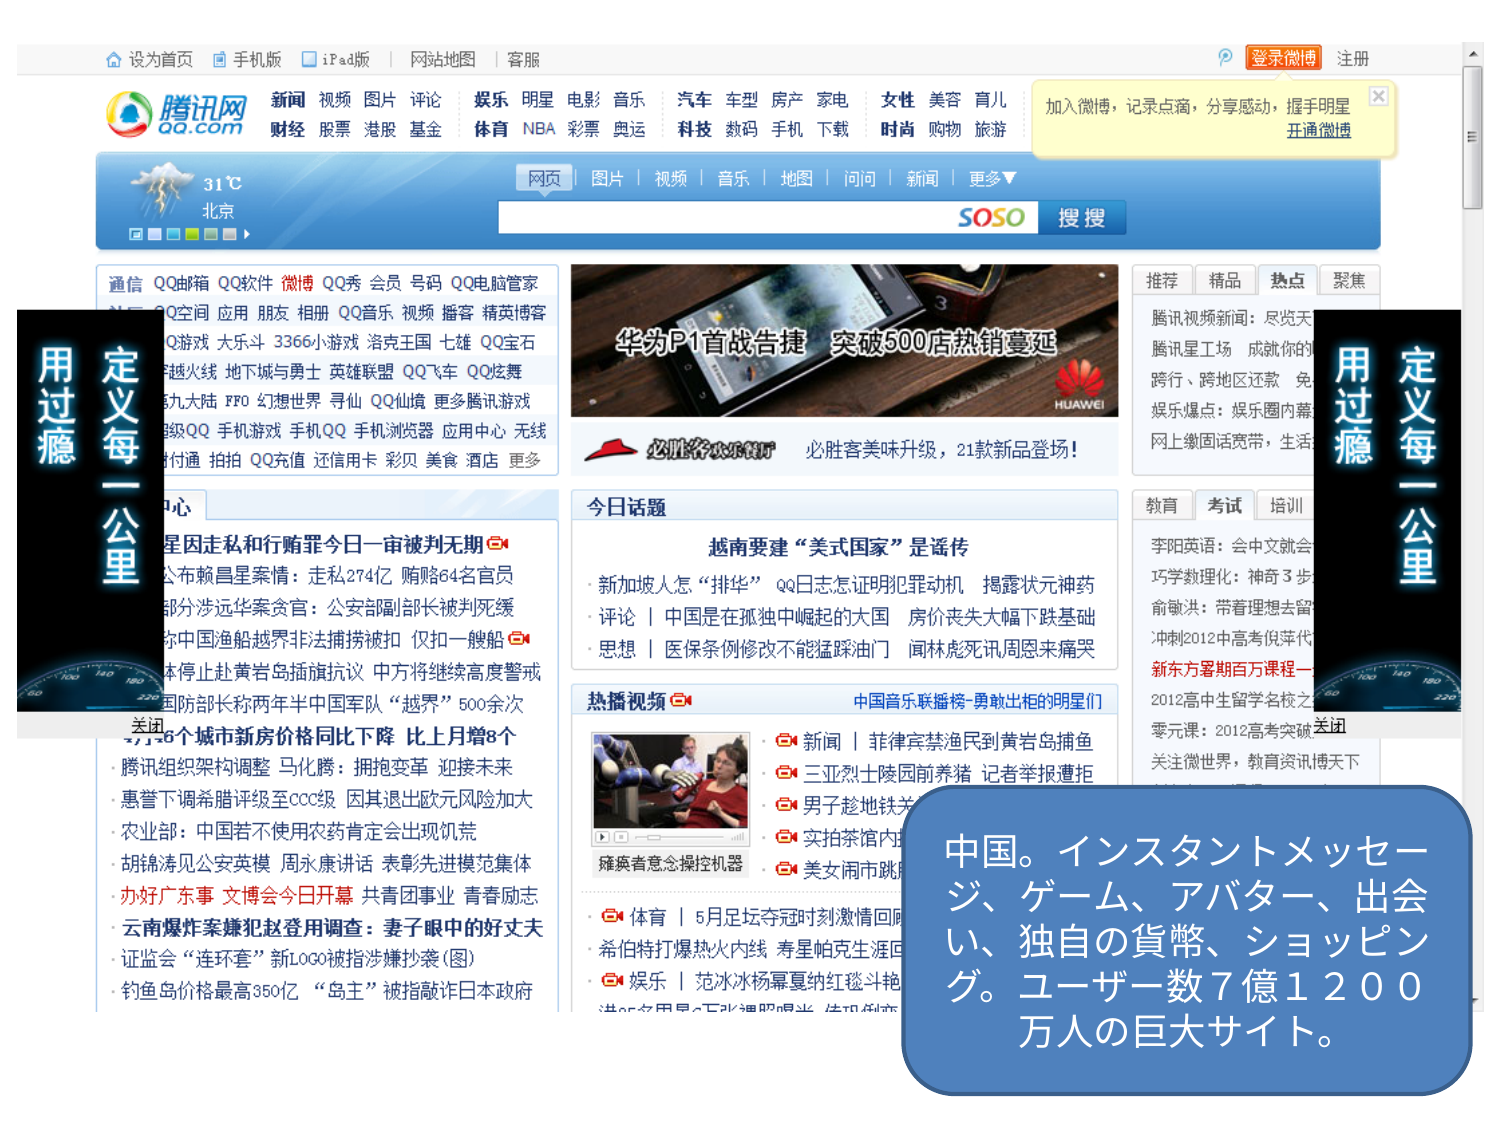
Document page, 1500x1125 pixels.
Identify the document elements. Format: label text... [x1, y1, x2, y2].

picture [17, 42, 1485, 1012]
text_box 中国。インスタントメッセージ、ゲーム、アバター、出会い、独自の貨幣、ショッピング。ユーザー数７億１２００万人の巨大サイト。 [901, 1021, 1473, 1097]
